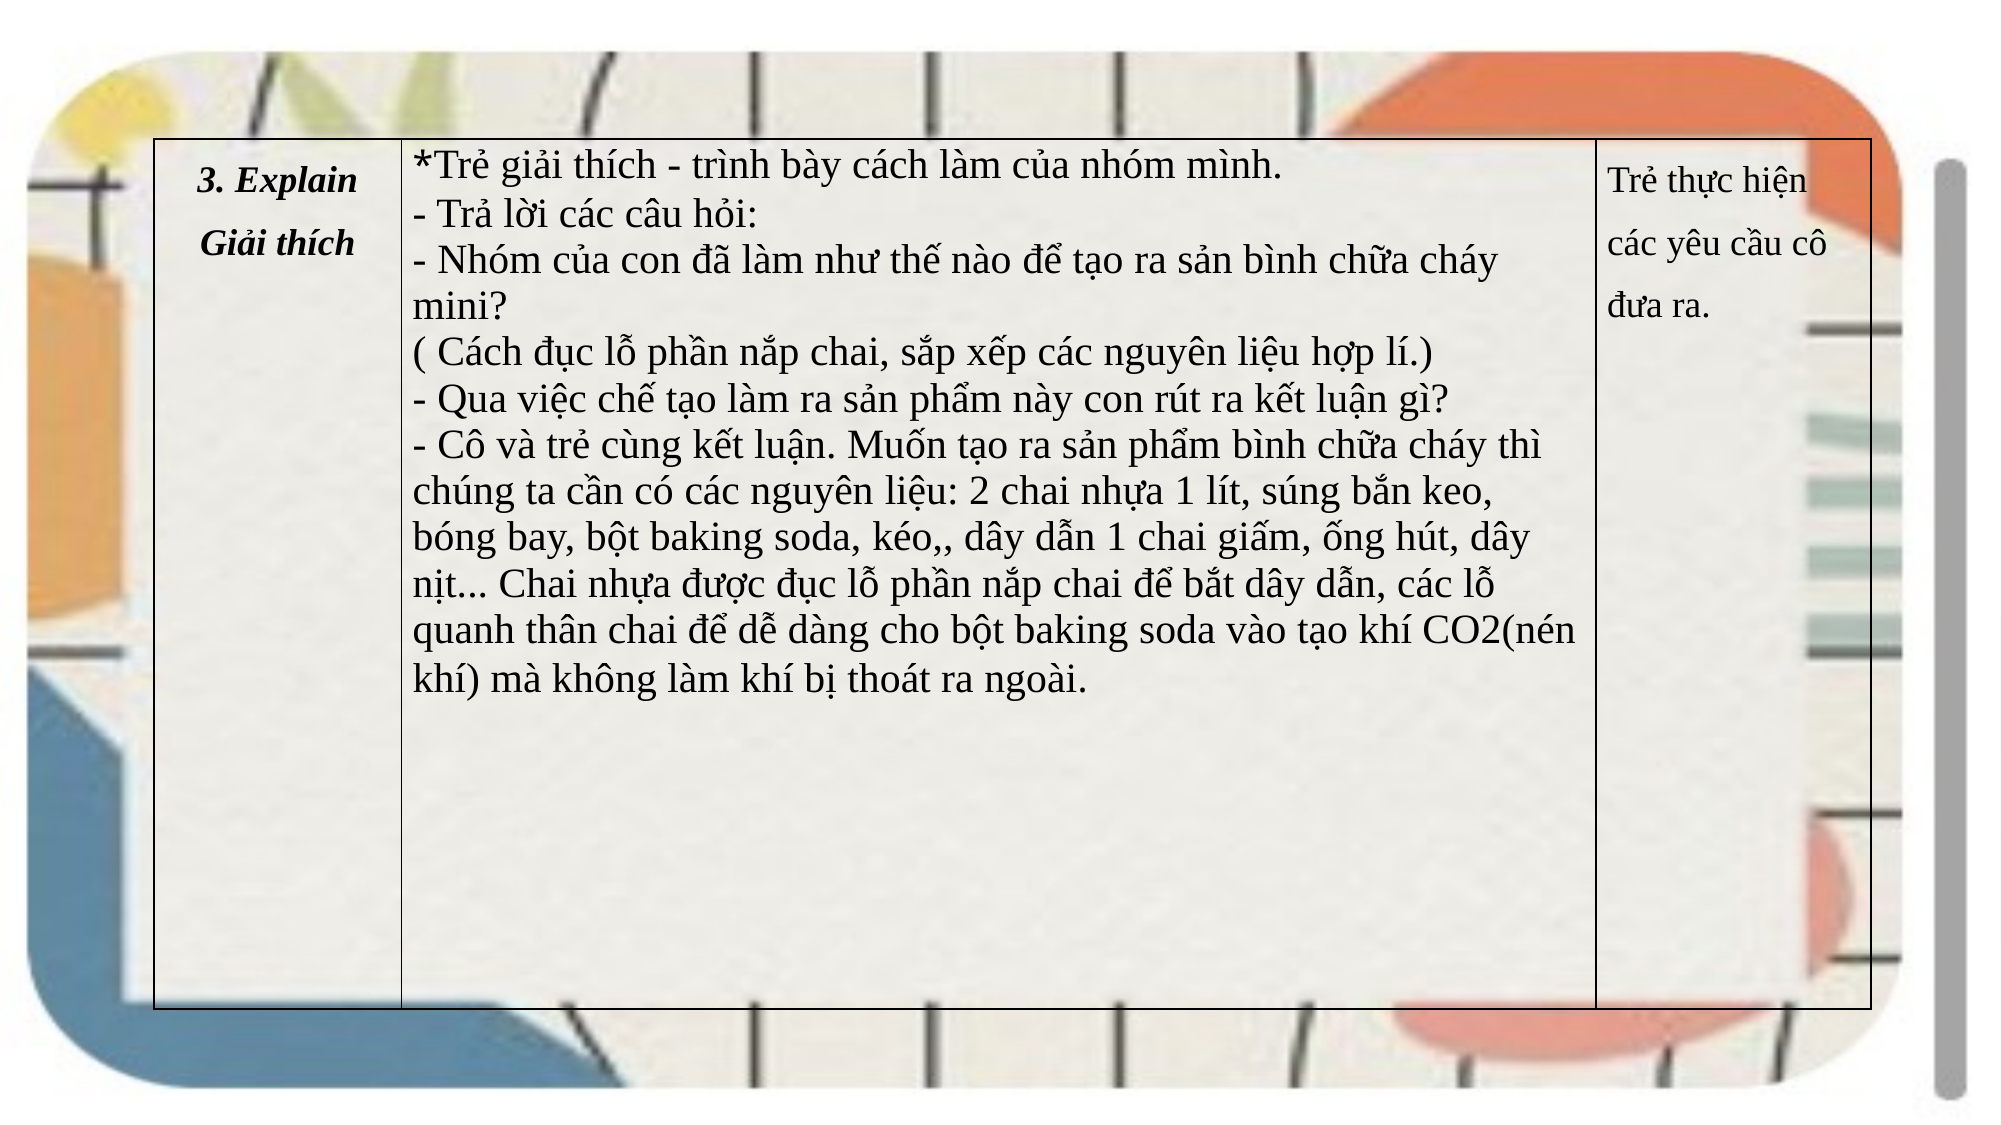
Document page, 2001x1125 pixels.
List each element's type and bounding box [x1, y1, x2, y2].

list [0, 0, 2000, 1125]
